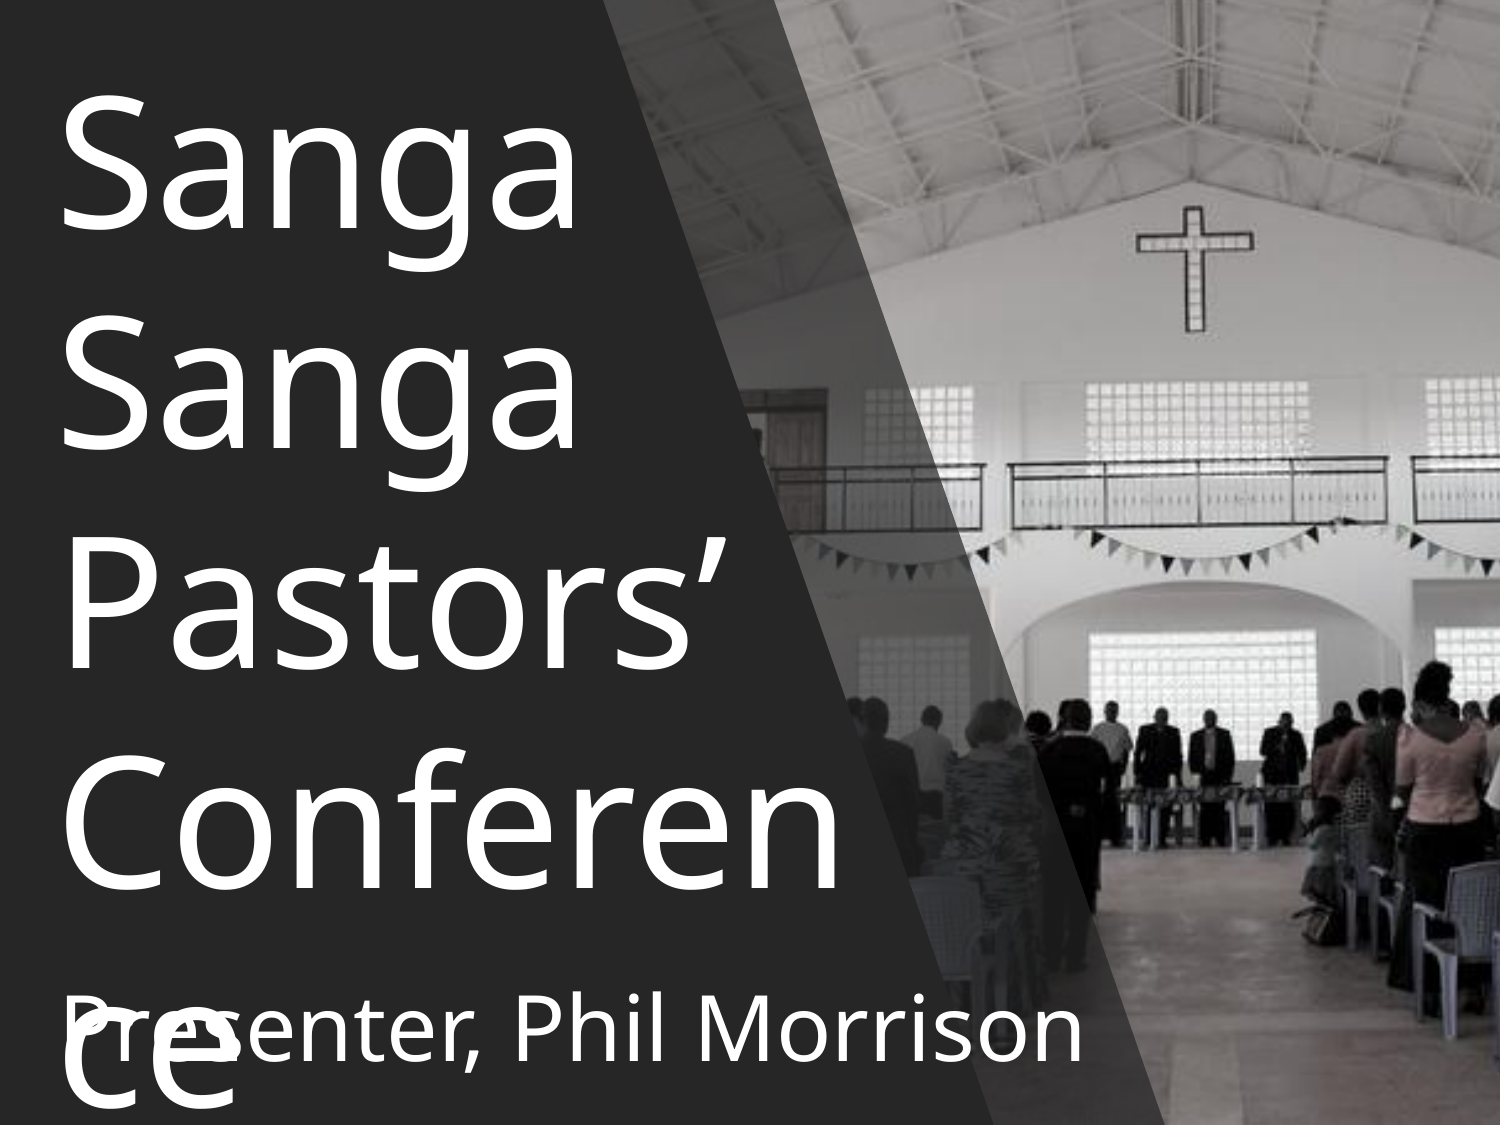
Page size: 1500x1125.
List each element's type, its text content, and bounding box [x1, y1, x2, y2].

text_box [0, 0, 590, 1125]
title Sanga Sanga Pastors’ Conference [40, 37, 587, 583]
picture [592, 0, 1500, 1125]
subtitle Presenter, Phil Morrison [43, 897, 587, 1088]
